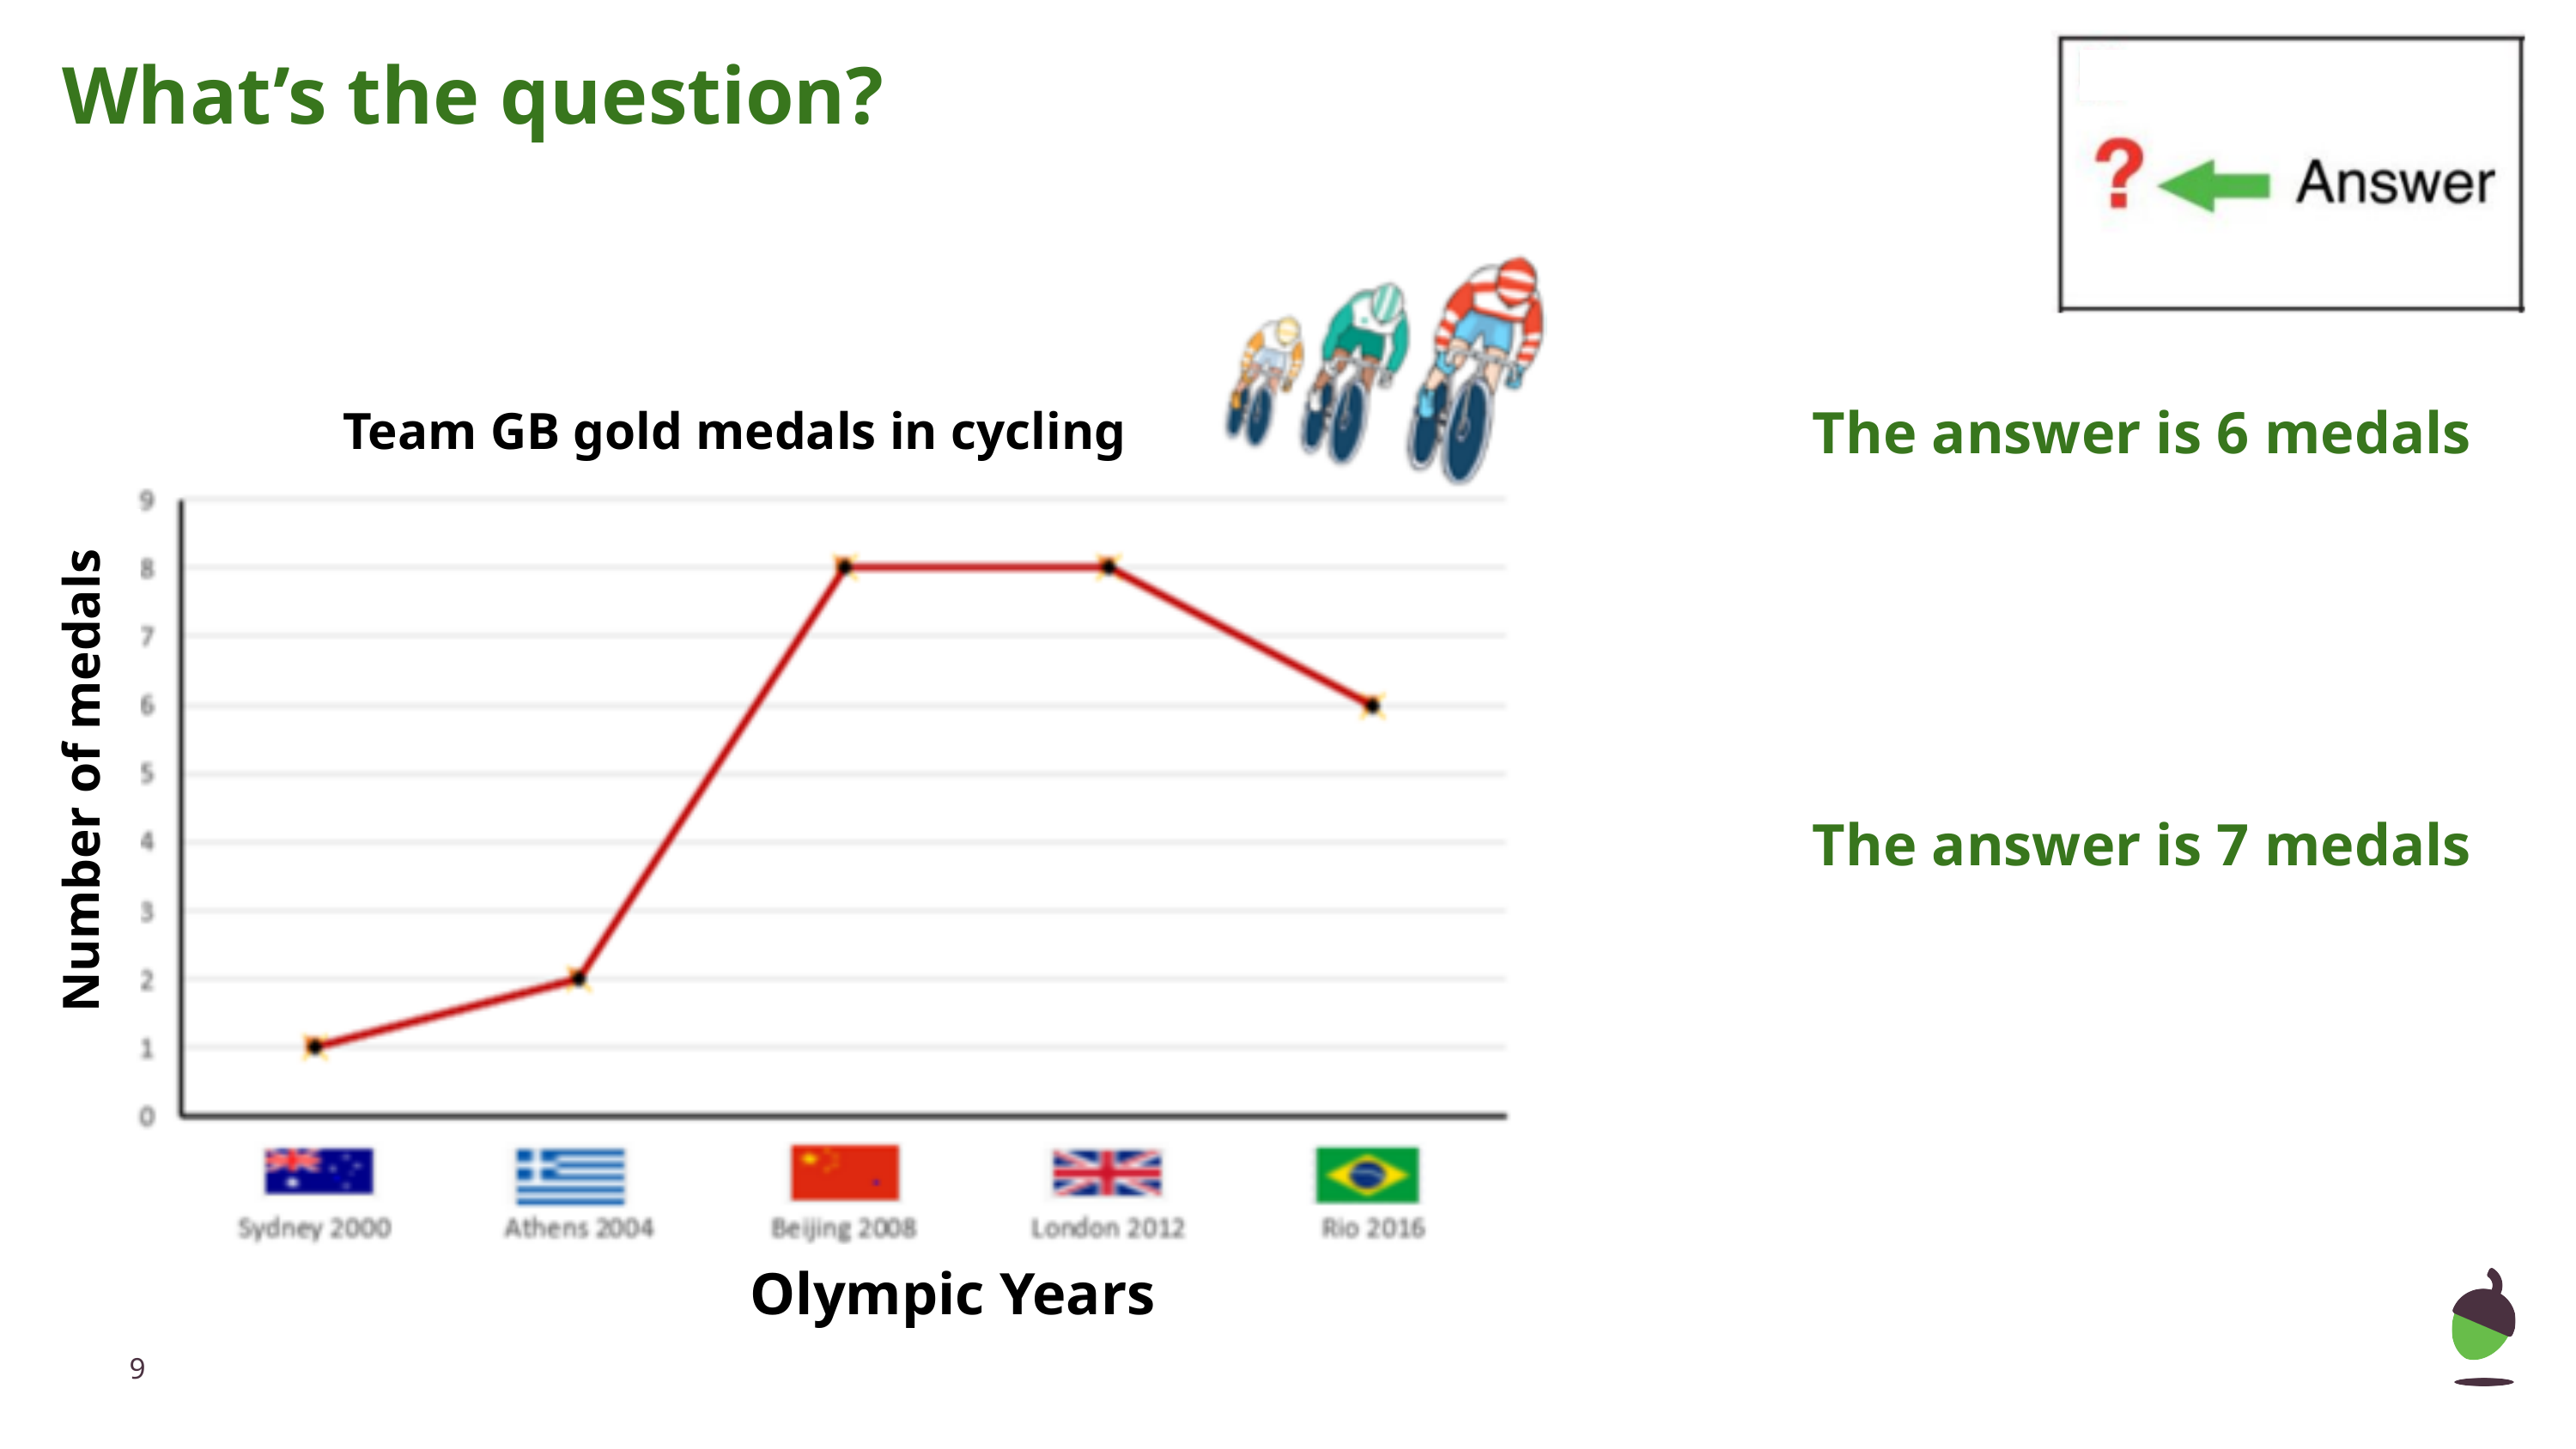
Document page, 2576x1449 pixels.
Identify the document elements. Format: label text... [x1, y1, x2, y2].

picture [2451, 1268, 2516, 1386]
text_box Number of medals [36, 508, 90, 1053]
text_box The answer is 6 medals The answer is 7 medals [1754, 384, 2530, 1215]
picture [2048, 23, 2537, 325]
slide_number ‹#› [129, 1349, 332, 1401]
title What’s the question? [62, 31, 2044, 262]
picture [95, 227, 1548, 1262]
text_box Olympic Years [708, 1270, 1197, 1337]
